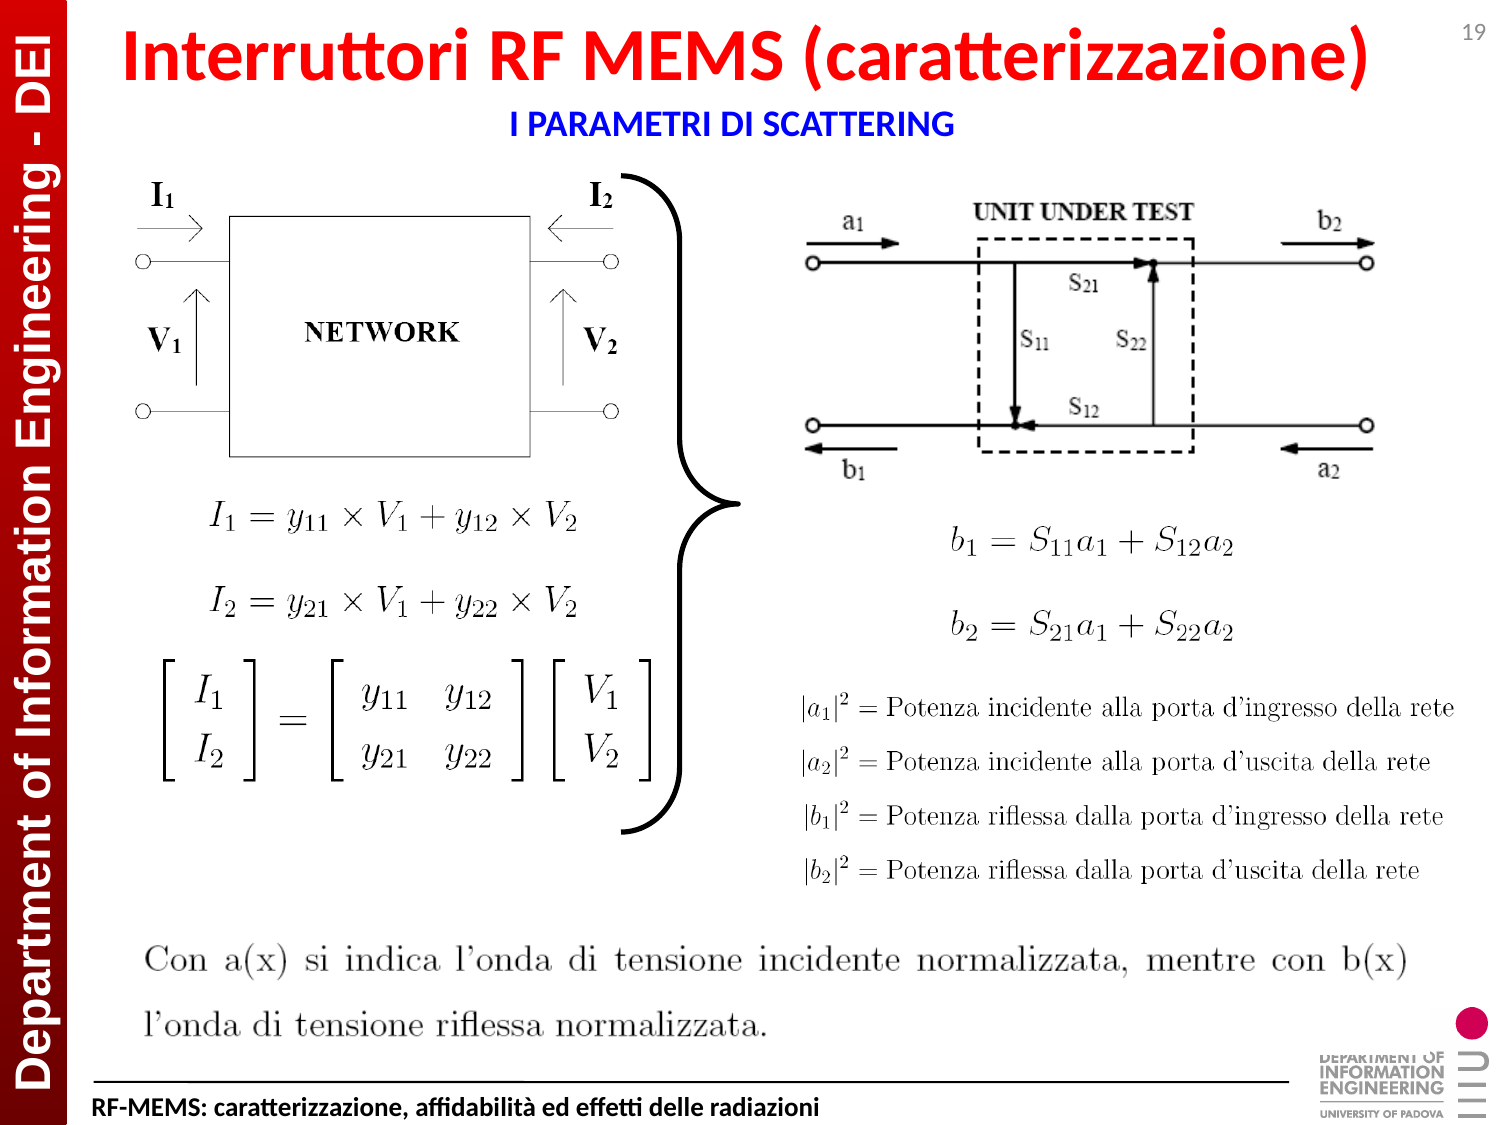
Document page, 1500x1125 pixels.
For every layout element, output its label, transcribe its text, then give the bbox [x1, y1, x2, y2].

picture [128, 922, 1489, 1118]
picture [152, 642, 664, 798]
picture [187, 485, 595, 633]
text_box I PARAMETRI DI SCATTERING [494, 91, 971, 152]
picture [780, 683, 1466, 903]
title Interruttori RF MEMS (caratterizzazione) [67, 0, 1427, 102]
picture [105, 163, 645, 484]
text_box [620, 183, 732, 833]
picture [737, 175, 1414, 669]
slide_number 19 [1151, 0, 1500, 61]
